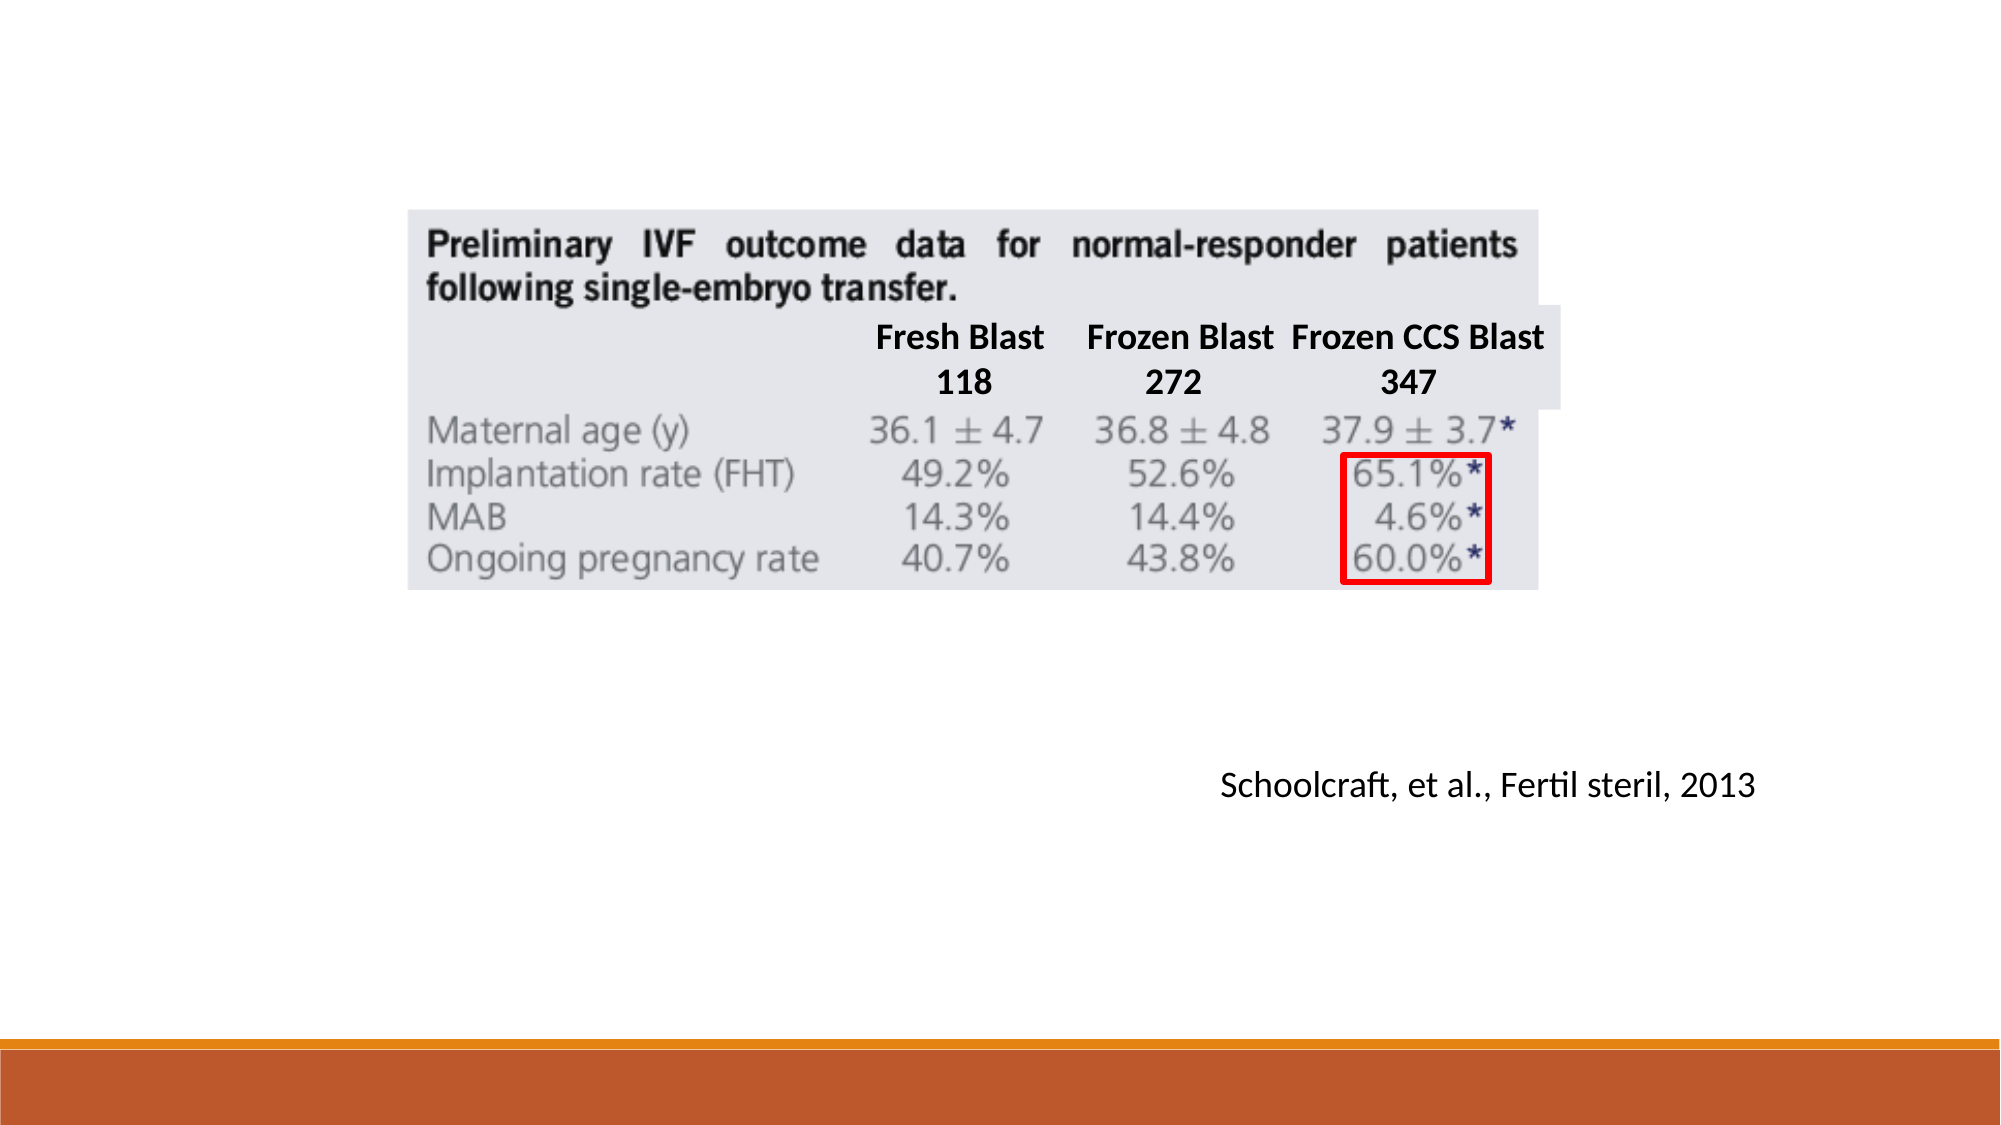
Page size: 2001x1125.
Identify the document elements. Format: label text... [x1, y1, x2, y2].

picture [393, 194, 1561, 591]
text_box Schoolcraft, et al., Fertil steril, 2013 [1205, 752, 1772, 813]
